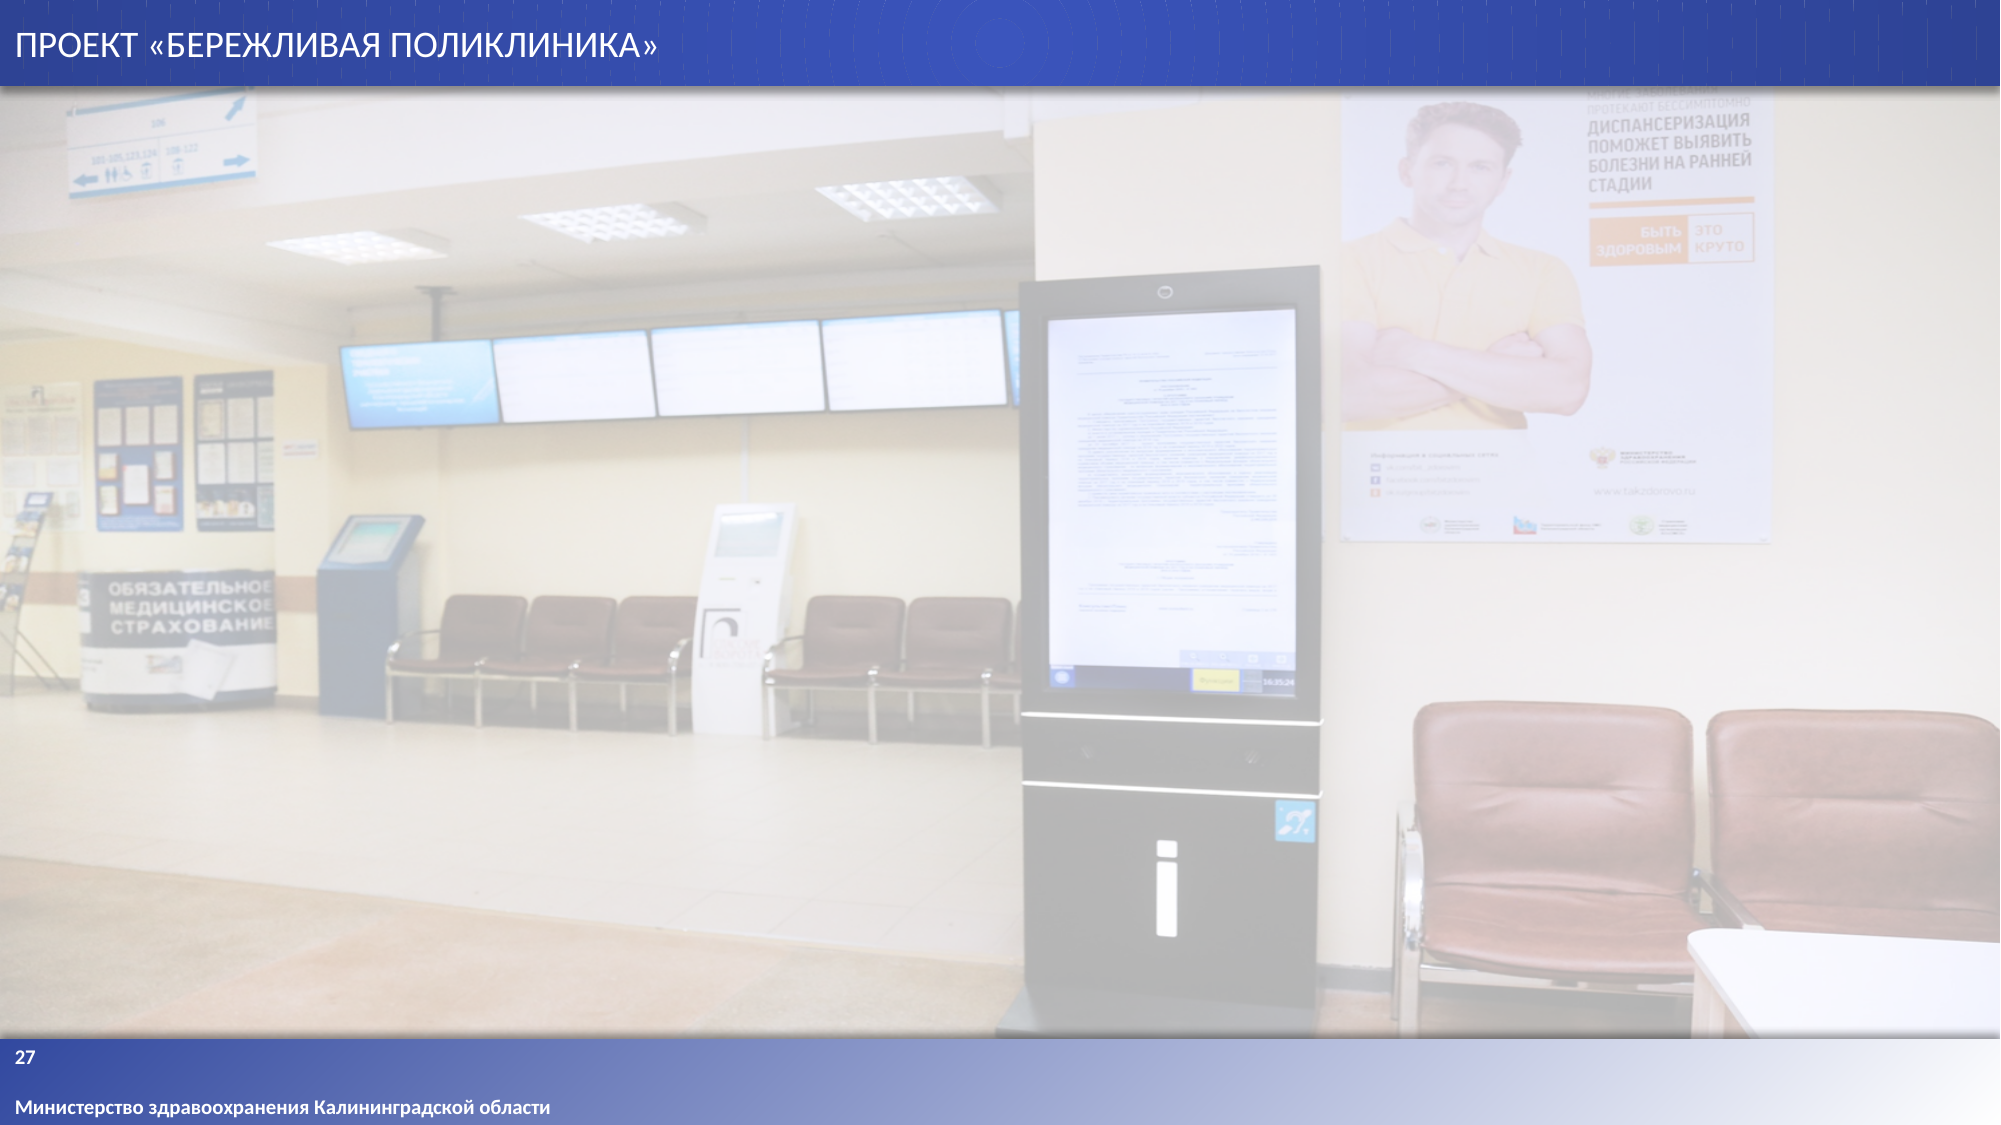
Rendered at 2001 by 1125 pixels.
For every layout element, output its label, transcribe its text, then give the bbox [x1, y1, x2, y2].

text_box 27 Министерство здравоохранения Калининградской области [0, 1039, 2000, 1125]
text_box ПРОЕКТ «БЕРЕЖЛИВАЯ ПОЛИКЛИНИКА» [0, 0, 2000, 86]
